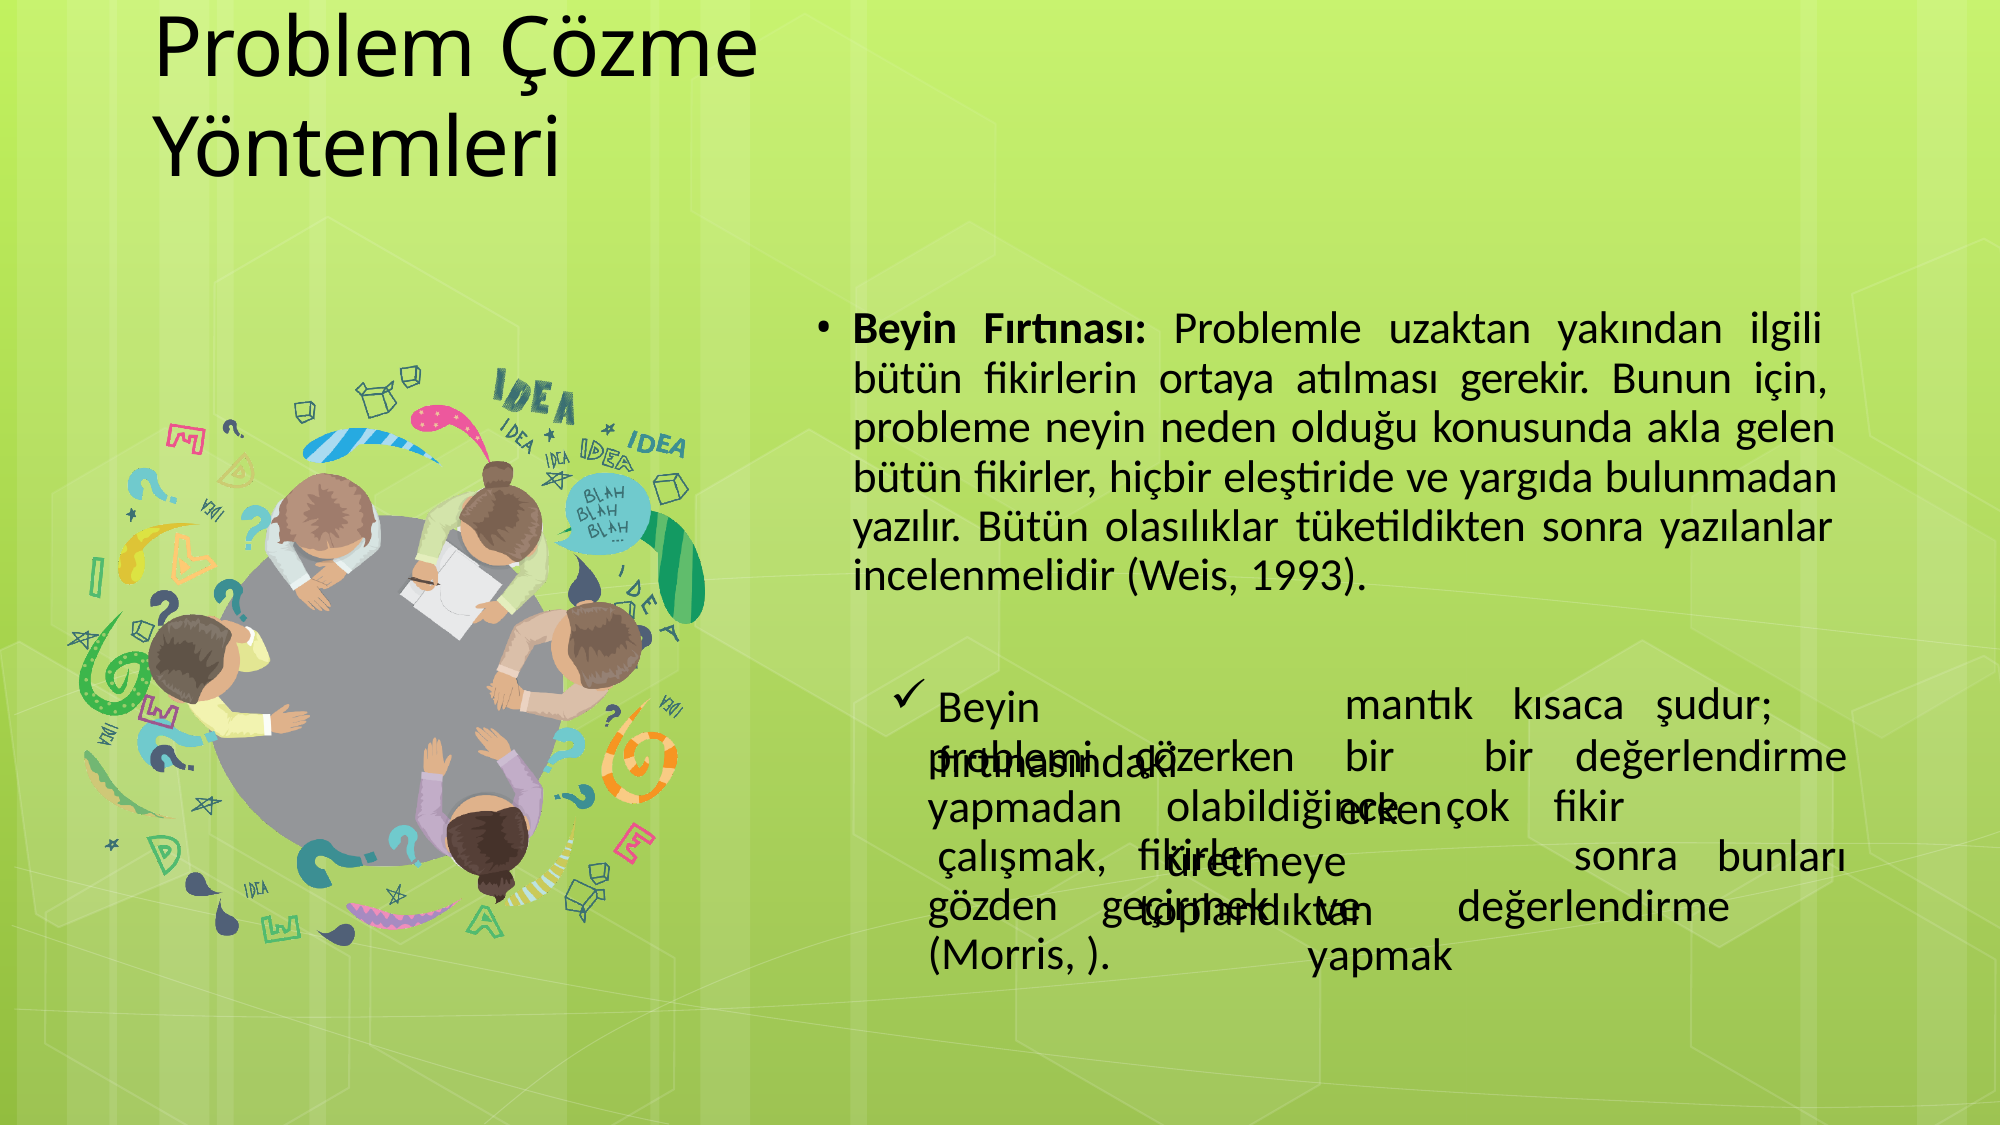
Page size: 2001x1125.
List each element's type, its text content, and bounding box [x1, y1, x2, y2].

title Problem Çözme Yöntemleri [150, 0, 1134, 194]
text_box mantık kısaca şudur; bir erken [1336, 674, 1850, 773]
text_box olabildiğince çok fikir üretmeye [1163, 773, 1850, 822]
text_box Beyin Fırtınası: Problemle uzaktan yakından ilgili bütün fikirlerin ortaya atılması gerekir. Bunun için, probleme neyin neden olduğu konusunda akla gelen bütün fikirler, hiçbir eleştiride ve yargıda bulunmadan yazılır. Bütün olasılıklar tüketildikten sonra yazılanlar incelenmelidir (Weis, 1993). [812, 296, 1850, 601]
picture [67, 365, 705, 946]
text_box çözerken [1132, 724, 1302, 782]
text_box problemi yapmadan çalışmak, [925, 724, 1125, 872]
text_box Beyin fırtınasındaki [888, 674, 1316, 787]
text_box bunları ve değerlendirme yapmak [1305, 822, 1850, 980]
text_box bir değerlendirme [1481, 724, 1850, 773]
text_box gözden geçirmek [925, 872, 1272, 930]
text_box (Morris, ). [925, 922, 1115, 979]
text_box fikirler toplandıktan [1135, 822, 1305, 935]
